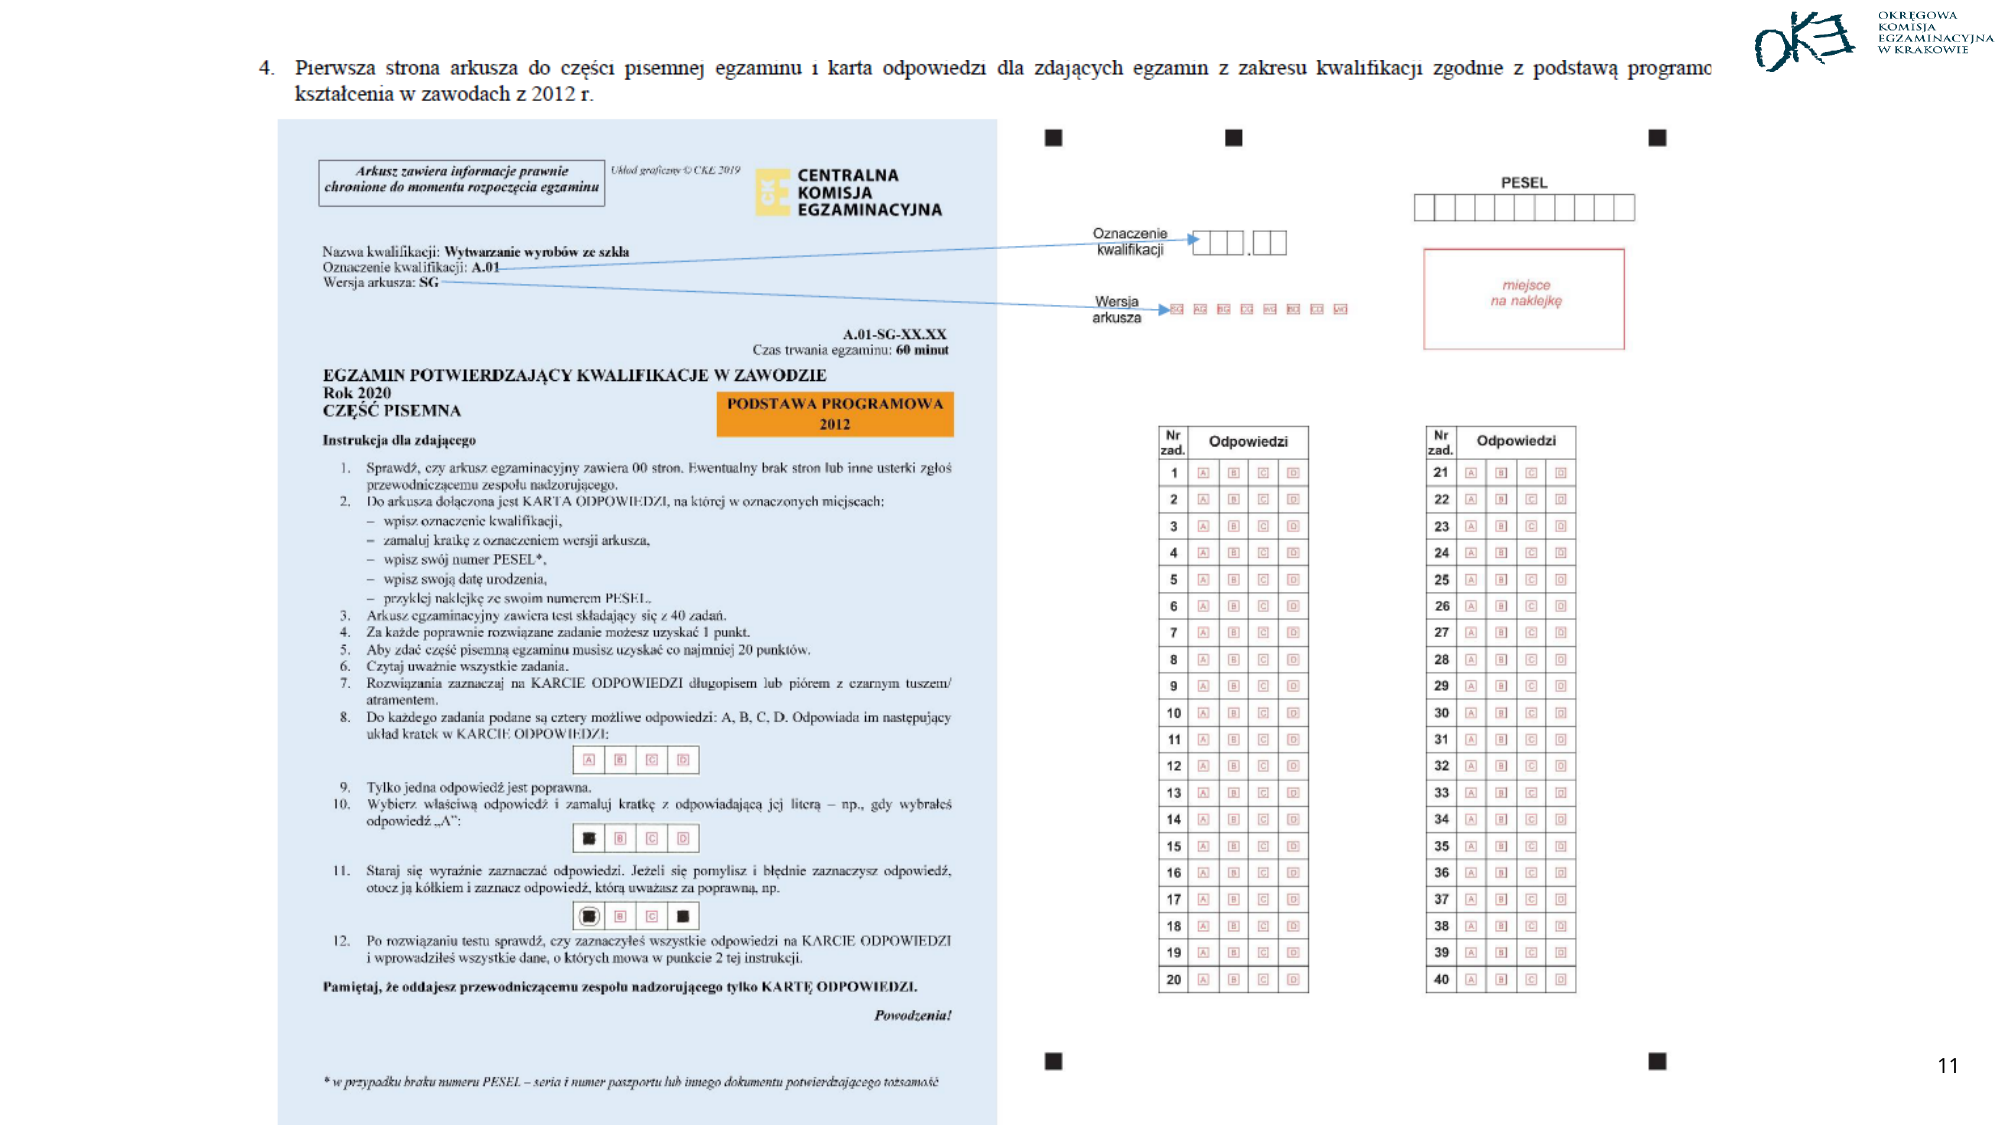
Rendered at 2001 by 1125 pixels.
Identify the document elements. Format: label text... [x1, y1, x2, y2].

text_box 11 [1850, 1037, 1976, 1097]
picture [253, 59, 1712, 1125]
picture [1753, 8, 2000, 72]
